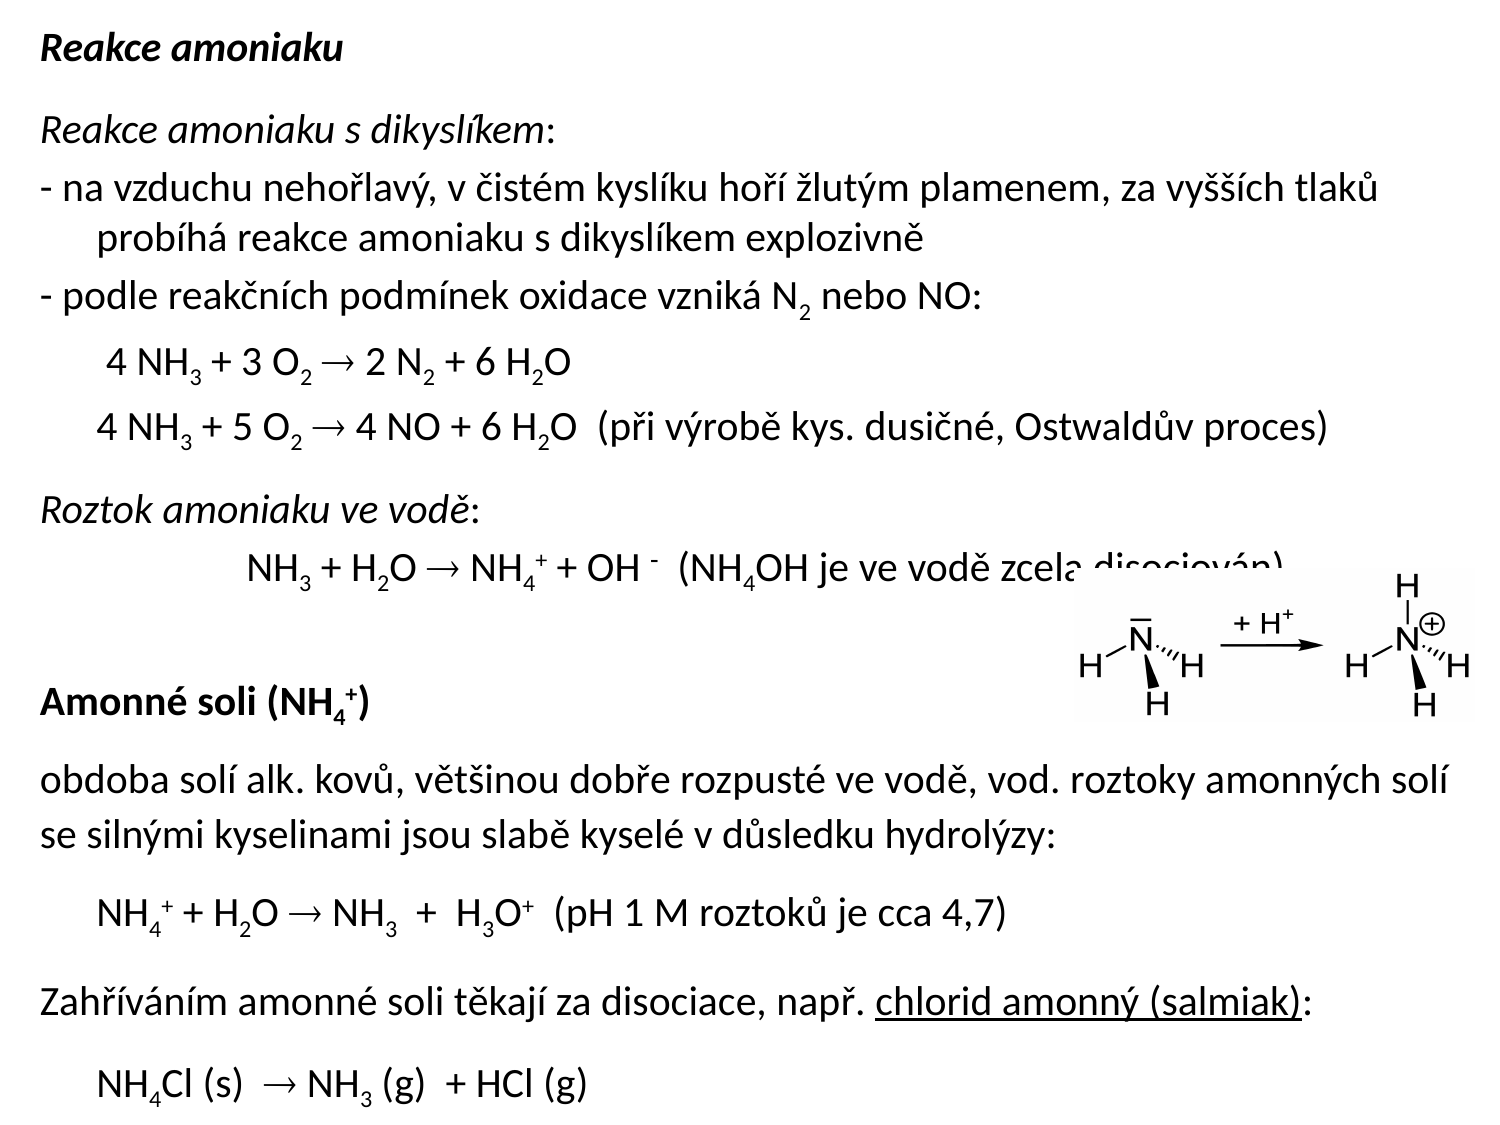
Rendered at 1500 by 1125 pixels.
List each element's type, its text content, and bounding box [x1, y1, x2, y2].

picture [1074, 568, 1476, 722]
list Reakce amoniaku Reakce amoniaku s dikyslíkem: - na vzduchu nehořlavý, v čistém kyslíku hoří žlutým plamenem, za vyšších tlaků probíhá reakce amoniaku s dikyslíkem explozivně - podle reakčních podmínek oxidace vzniká N2 nebo NO: 4 NH3 + 3 O2  2 N2 + 6 H2O 4 NH3 + 5 O2  4 NO + 6 H2O (při výrobě kys. dusičné, Ostwaldův proces) Roztok amoniaku ve vodě: NH3 + H2O  NH4+ + OH  (NH4OH je ve vodě zcela disociován) Amonné soli (NH4+) obdoba solí alk. kovů, většinou dobře rozpusté ve vodě, vod. roztoky amonných solí se silnými kyselinami jsou slabě kyselé v důsledku hydrolýzy: NH4+ + H2O  NH3 + H3O+ (pH 1 M roztoků je cca 4,7) Zahříváním amonné soli těkají za disociace, např. chlorid amonný (salmiak): NH4Cl (s)  NH3 (g) + HCl (g) [24, 12, 1488, 1088]
